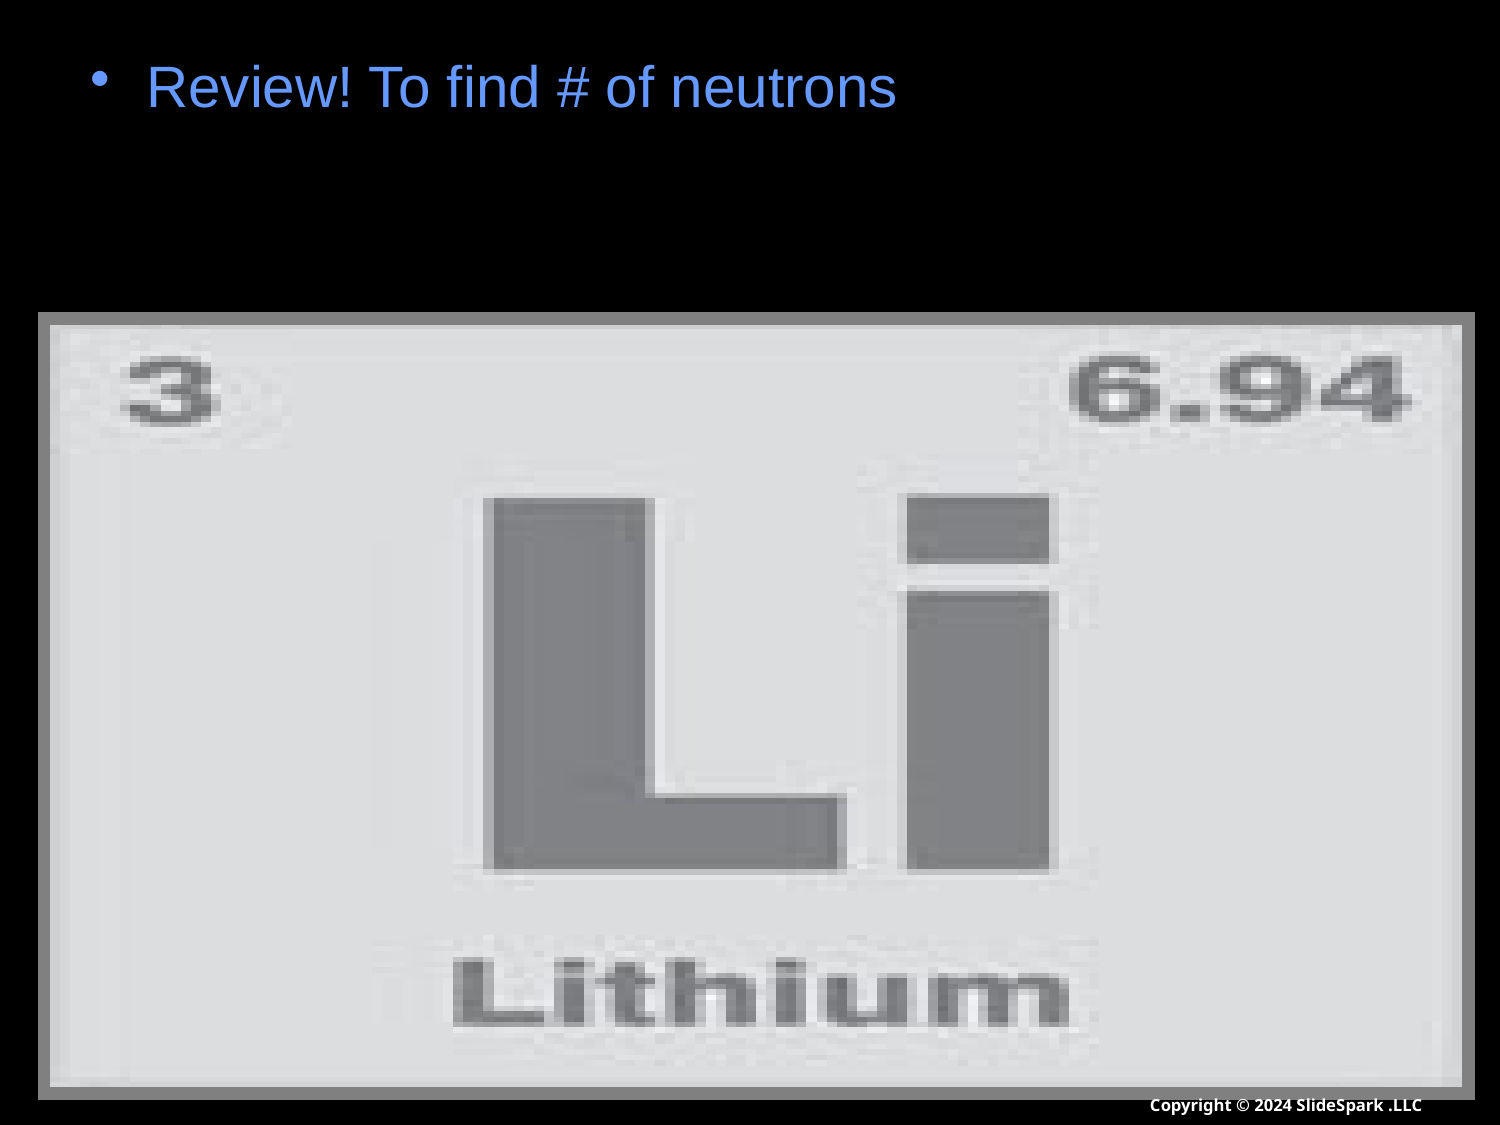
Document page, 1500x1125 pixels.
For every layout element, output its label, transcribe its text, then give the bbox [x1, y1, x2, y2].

list Review! To find # of neutrons [75, 50, 1388, 312]
text_box Copyright © 2024 SlideSpark .LLC [937, 1097, 1438, 1123]
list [49, 324, 1463, 1088]
